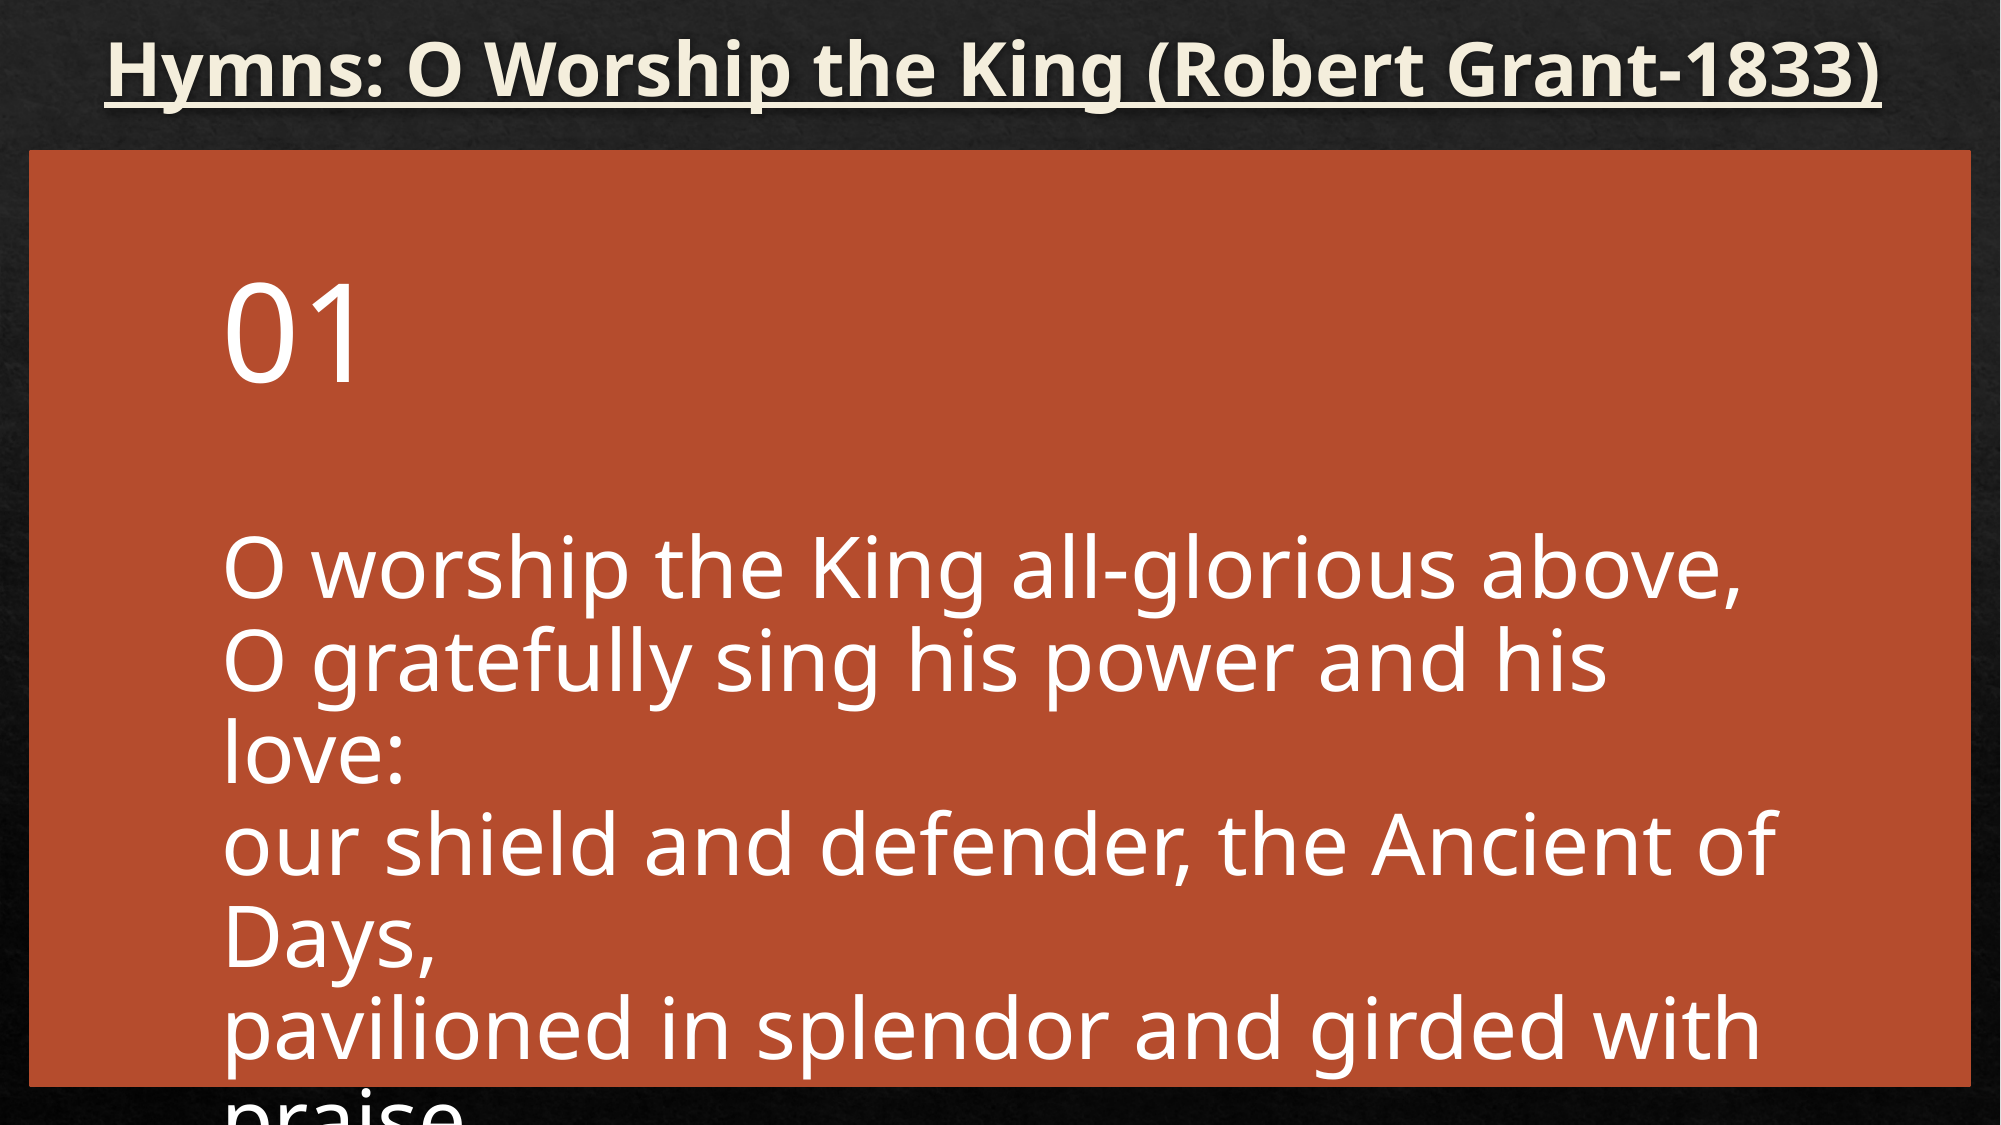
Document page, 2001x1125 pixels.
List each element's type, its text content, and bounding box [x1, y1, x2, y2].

title Hymns: O Worship the King (Robert Grant-1833) [16, 13, 1971, 133]
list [29, 151, 1971, 1086]
